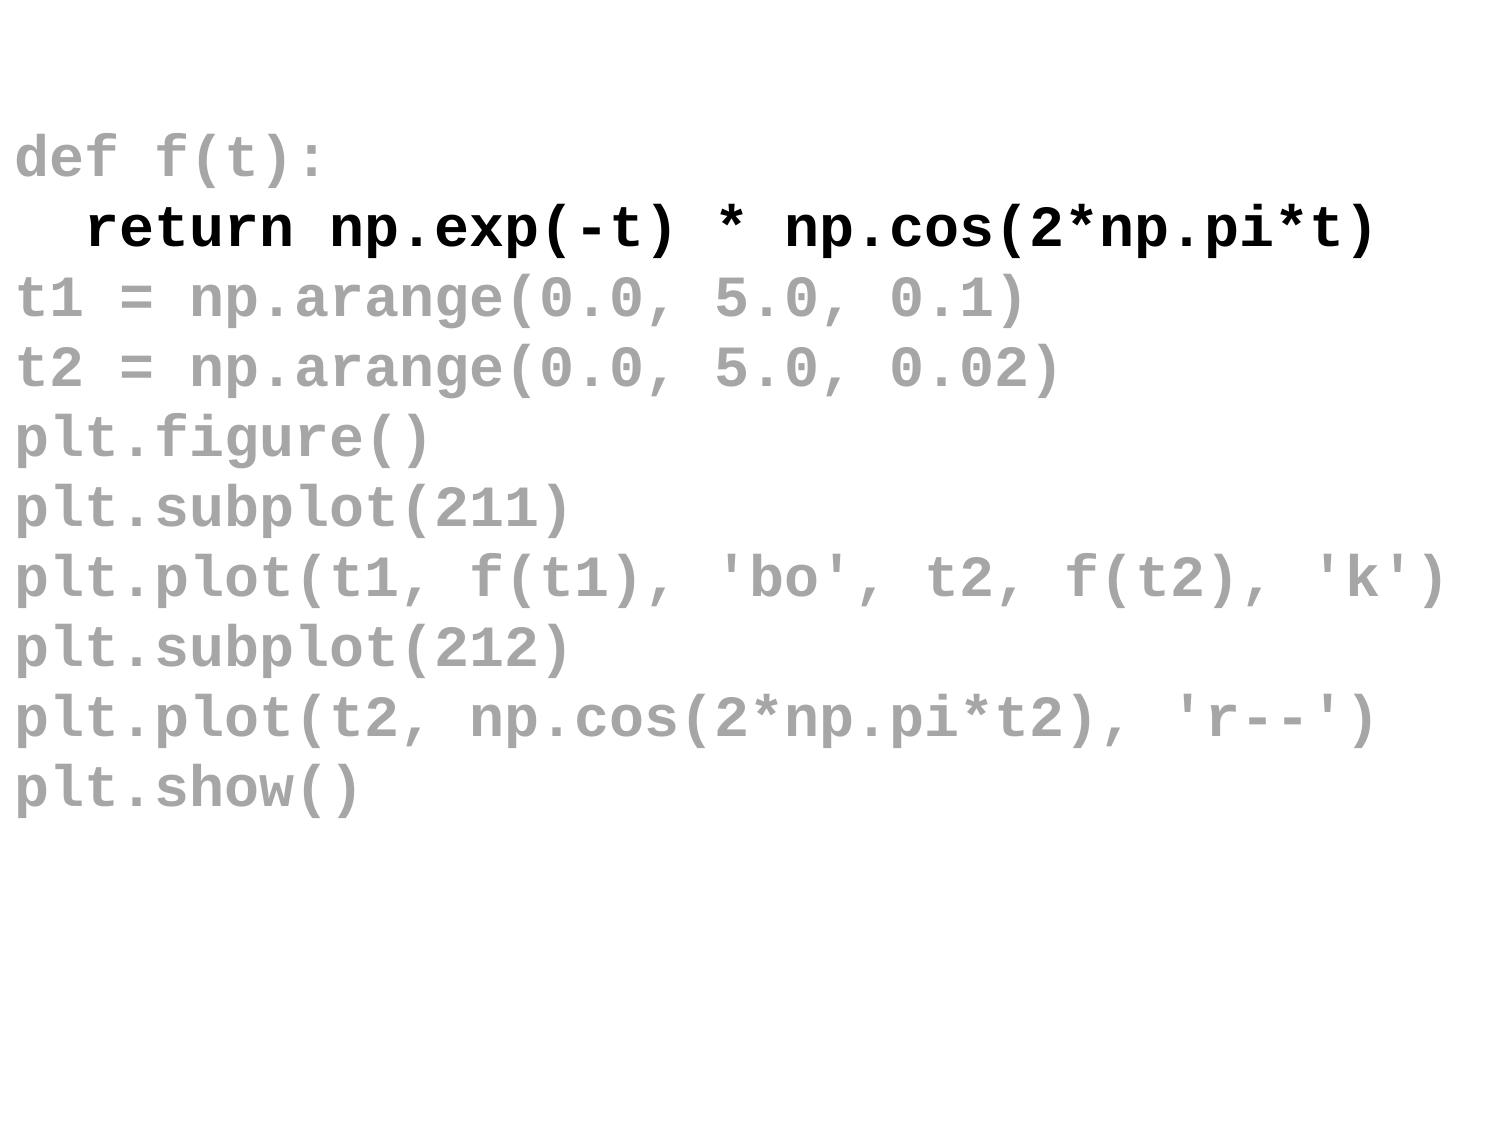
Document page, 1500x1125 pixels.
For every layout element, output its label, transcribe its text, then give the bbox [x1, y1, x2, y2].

text_box def f(t): return np.exp(-t) * np.cos(2*np.pi*t) t1 = np.arange(0.0, 5.0, 0.1) t2 = np.arange(0.0, 5.0, 0.02) plt.figure() plt.subplot(211) plt.plot(t1, f(t1), 'bo', t2, f(t2), 'k') plt.subplot(212) plt.plot(t2, np.cos(2*np.pi*t2), 'r--') plt.show() [0, 111, 1500, 826]
